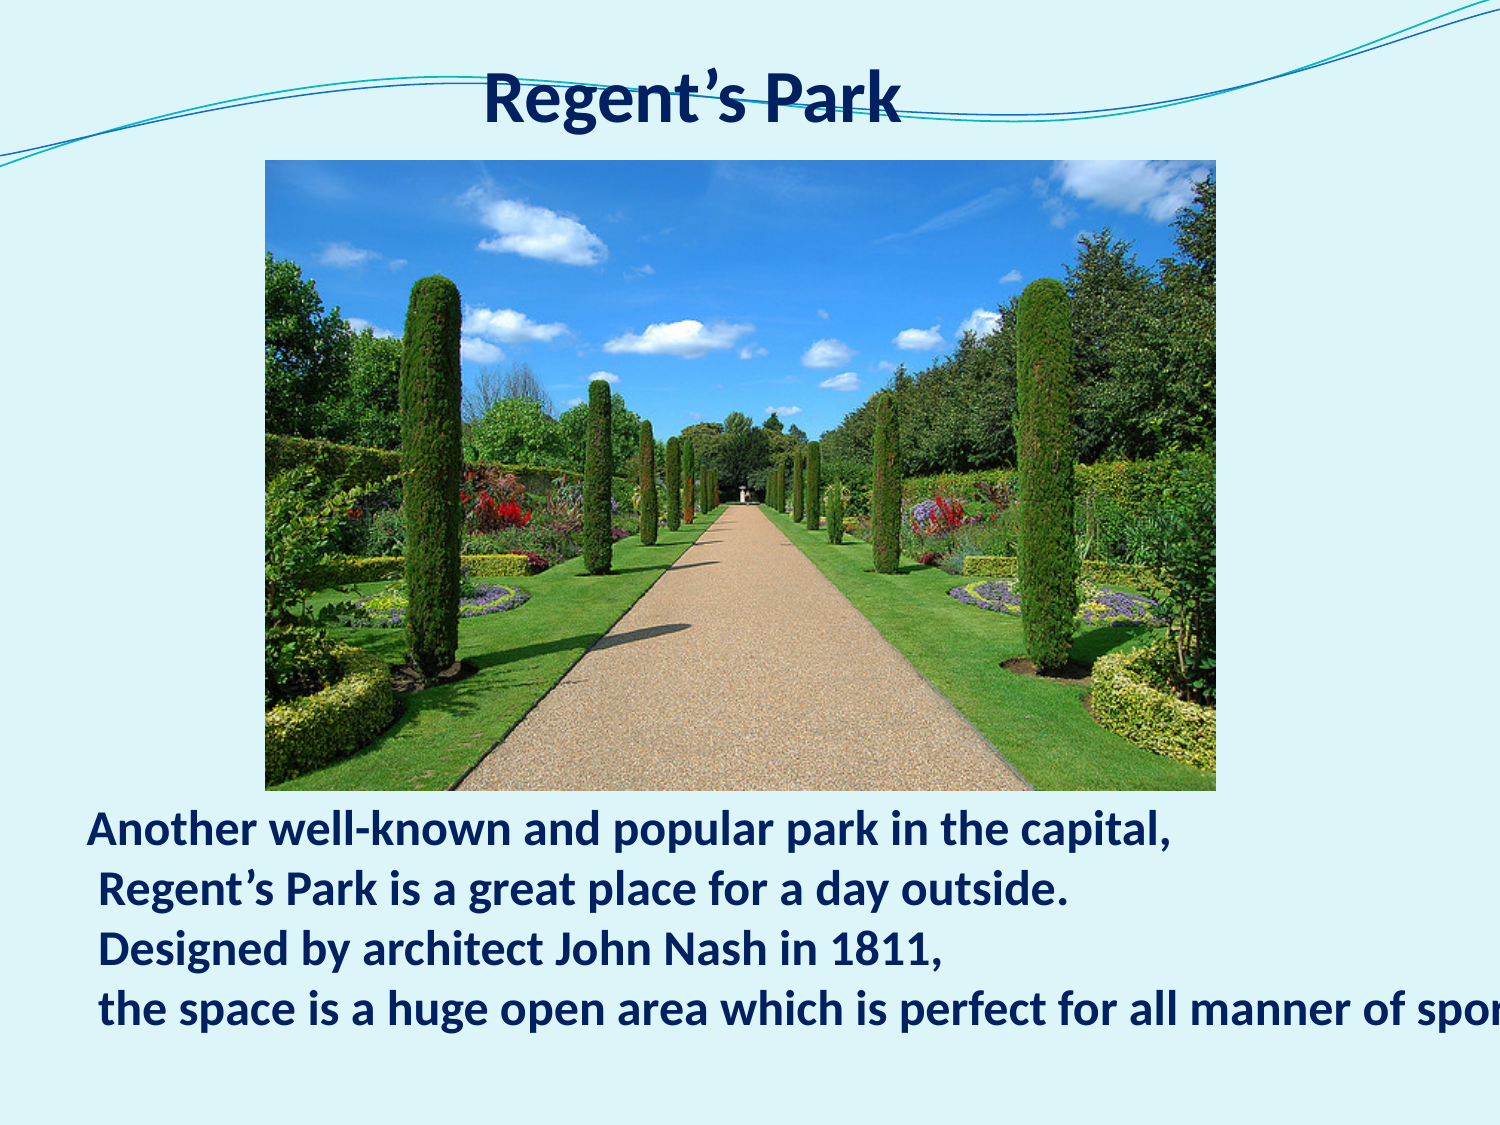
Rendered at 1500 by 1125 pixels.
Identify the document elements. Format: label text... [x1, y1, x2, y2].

text_box Regent’s Park [468, 39, 918, 145]
picture [265, 160, 1217, 791]
text_box Another well-known and popular park in the capital, Regent’s Park is a great place for a day outside. Designed by architect John Nash in 1811, the space is a huge open area which is perfect for all manner of sports. [71, 788, 1500, 1044]
